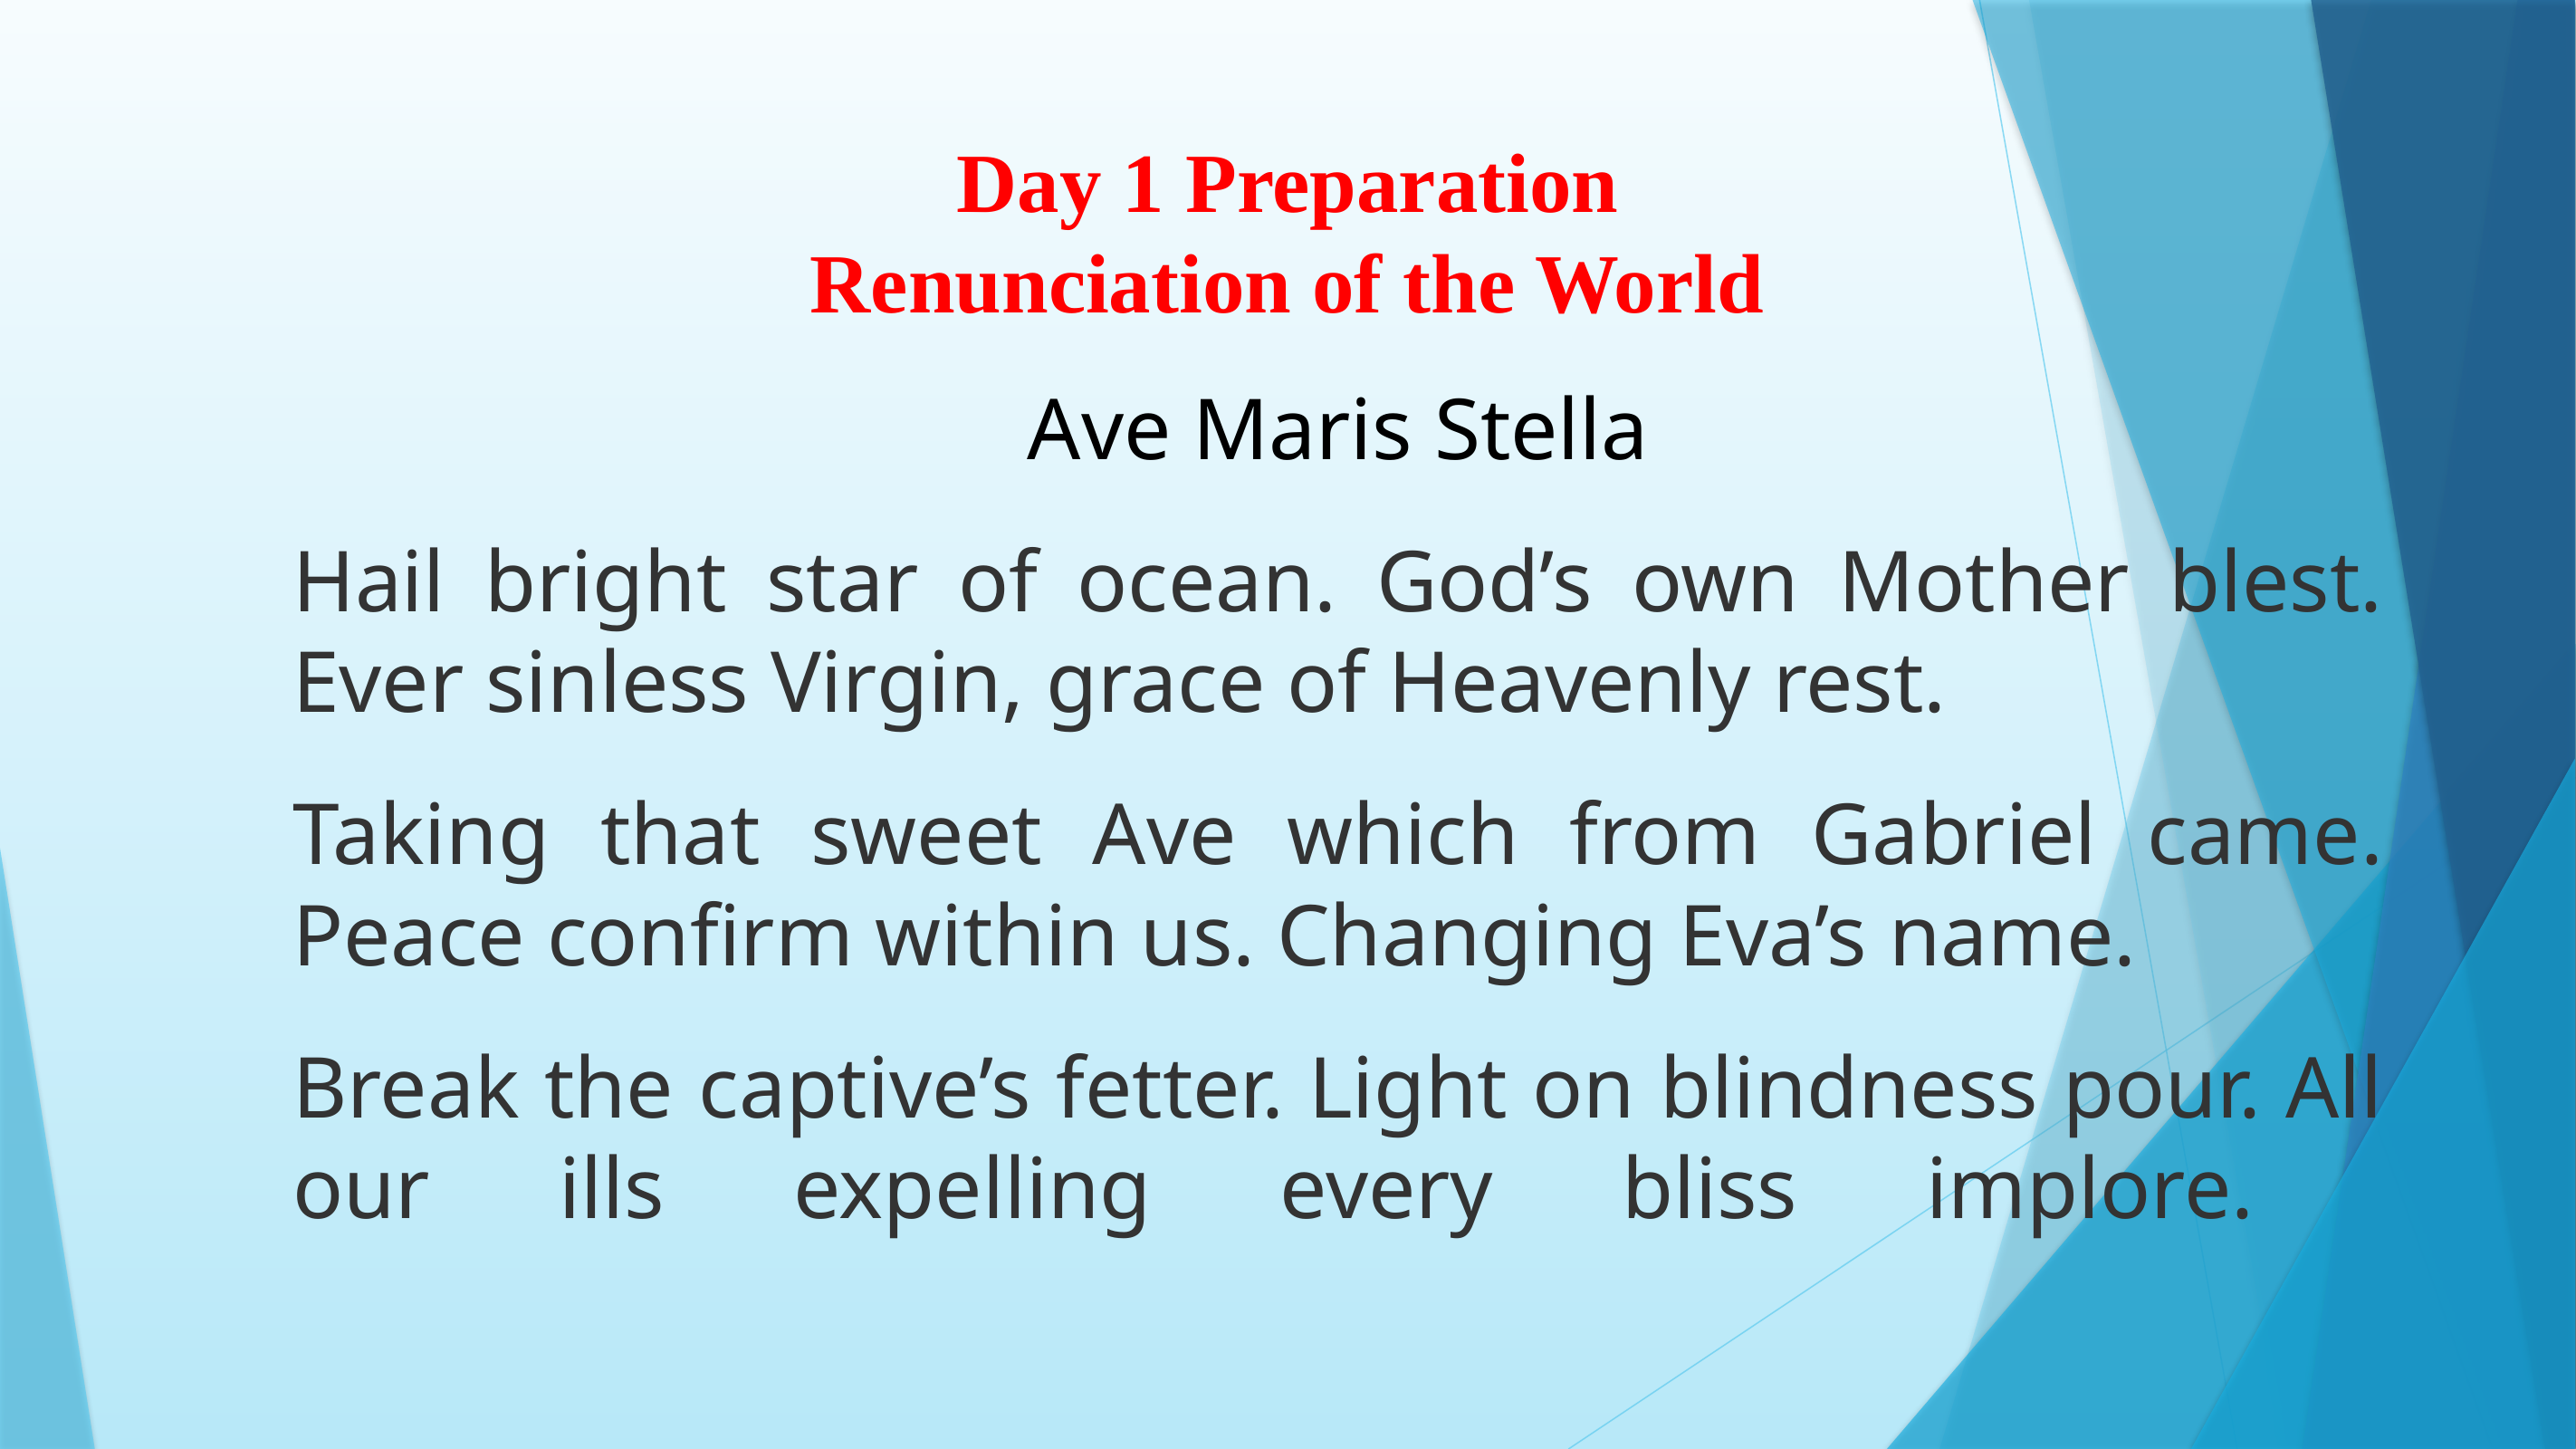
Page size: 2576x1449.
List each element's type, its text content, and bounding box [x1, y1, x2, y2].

title Day 1 Preparation Renunciation of the World [510, 120, 2065, 291]
list Ave Maris Stella Hail bright star of ocean. God’s own Mother blest. Ever sinless Virgin, grace of Heavenly rest. Taking that sweet Ave which from Gabriel came. Peace confirm within us. Changing Eva’s name. Break the captive’s fetter. Light on blindness pour. All our ills expelling every bliss implore. [279, 291, 2398, 1406]
